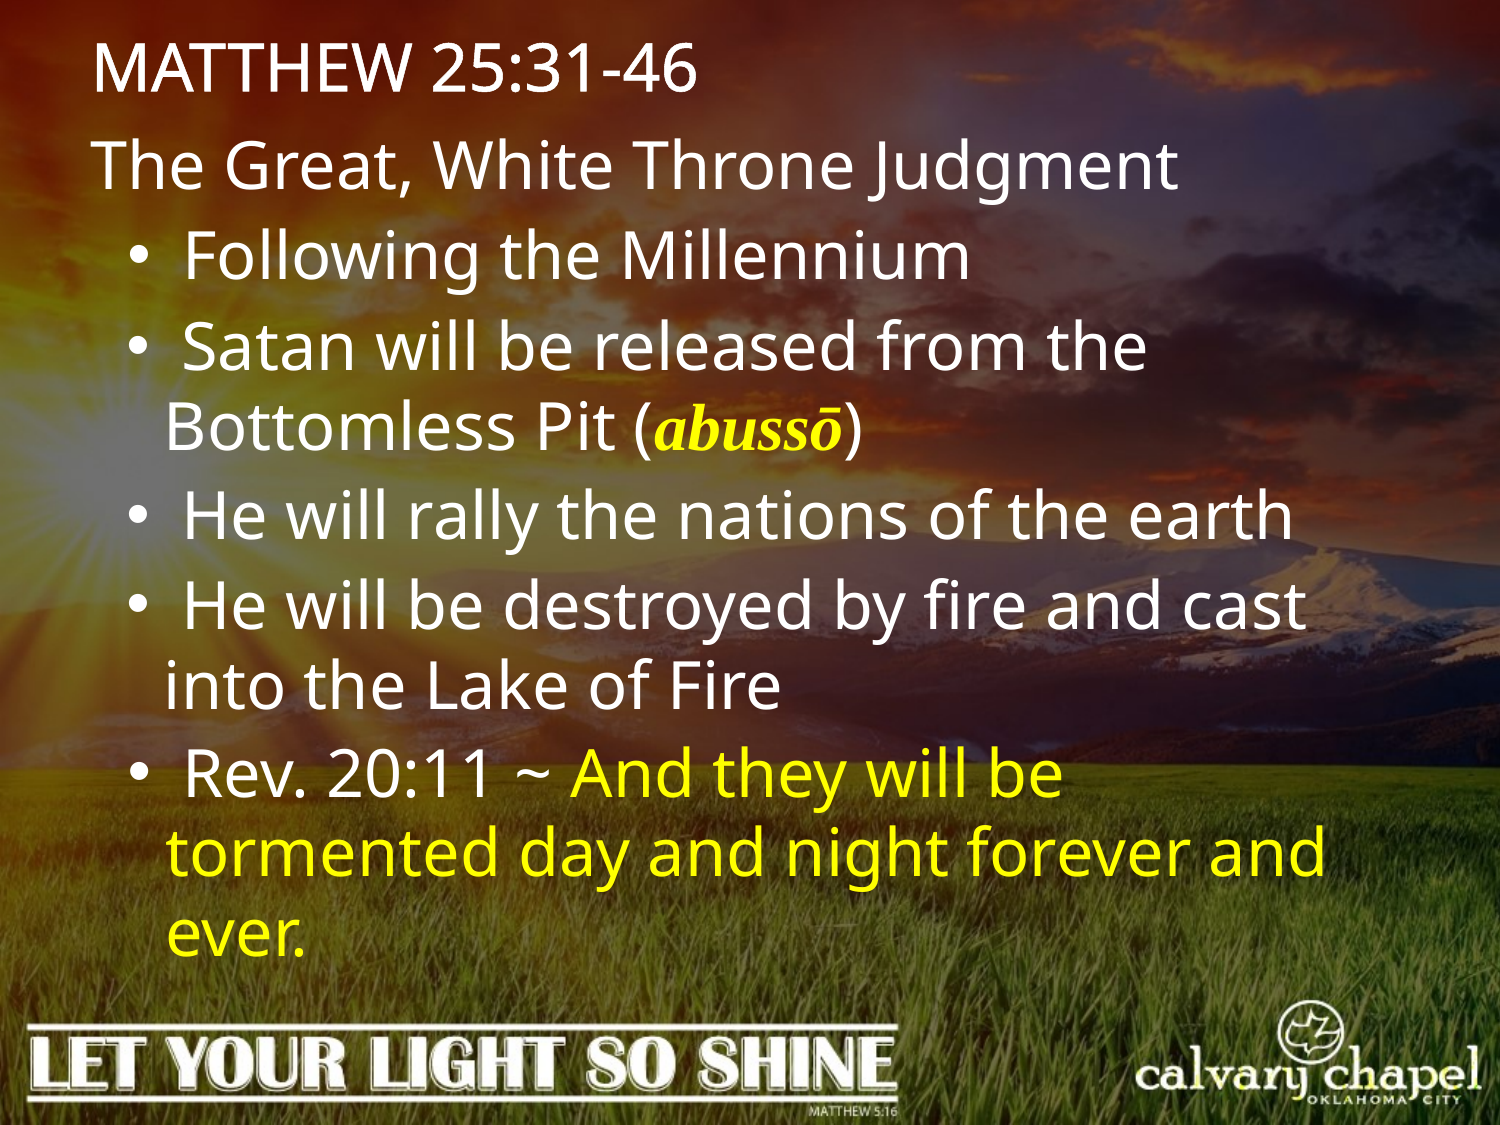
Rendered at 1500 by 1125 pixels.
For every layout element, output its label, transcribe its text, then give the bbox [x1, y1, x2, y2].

picture [0, 0, 1500, 1125]
text_box MATTHEW 25:31-46 [75, 17, 1354, 112]
text_box Following the Millennium [112, 205, 1424, 296]
text_box He will be destroyed by fire and cast into the Lake of Fire [111, 555, 1429, 730]
text_box Rev. 20:11 ~ And they will be tormented day and night forever and ever. [112, 722, 1430, 978]
text_box The Great, White Throne Judgment [75, 115, 1421, 210]
text_box He will rally the nations of the earth [111, 465, 1429, 555]
text_box Satan will be released from the Bottomless Pit (abussō) [111, 296, 1429, 465]
